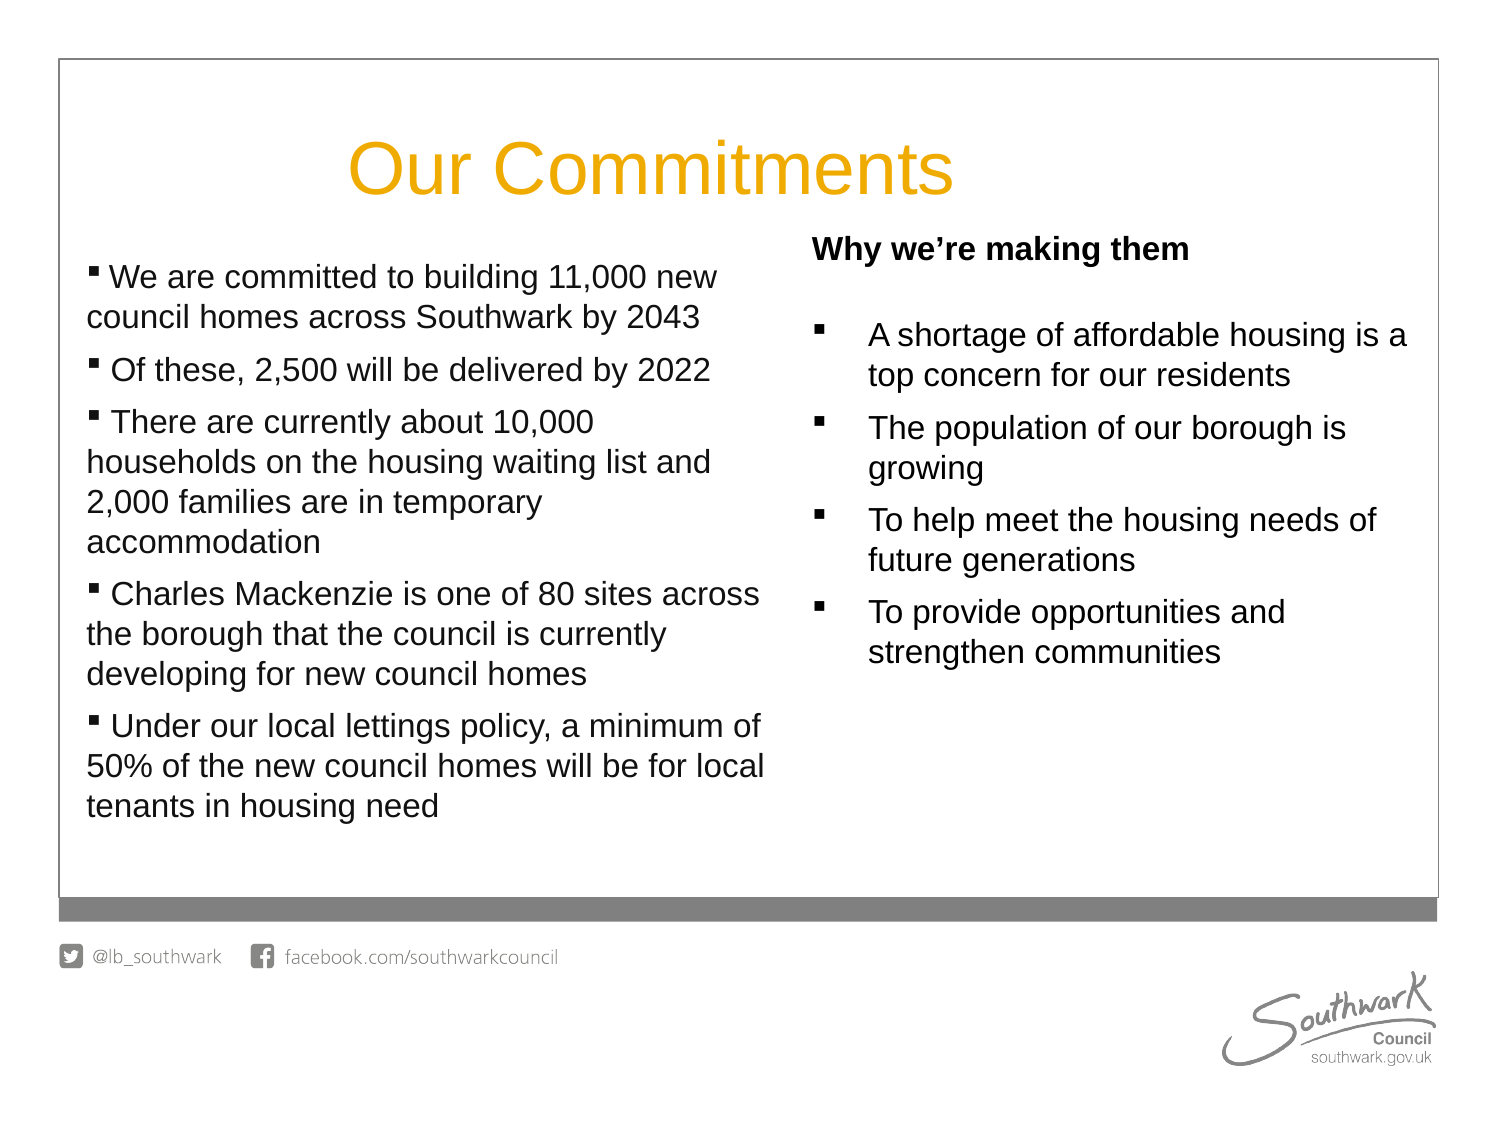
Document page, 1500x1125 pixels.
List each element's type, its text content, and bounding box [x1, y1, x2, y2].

picture [43, 928, 573, 986]
picture [1222, 971, 1436, 1066]
text_box We are committed to building 11,000 new council homes across Southwark by 2043 Of these, 2,500 will be delivered by 2022 There are currently about 10,000 households on the housing waiting list and 2,000 families are in temporary accommodation Charles Mackenzie is one of 80 sites across the borough that the council is currently developing for new council homes Under our local lettings policy, a minimum of 50% of the new council homes will be for local tenants in housing need [86, 255, 772, 846]
title Our Commitments [123, 72, 1200, 368]
text_box Why we’re making them A shortage of affordable housing is a top concern for our residents The population of our borough is growing To help meet the housing needs of future generations To provide opportunities and strengthen communities [797, 219, 1431, 786]
